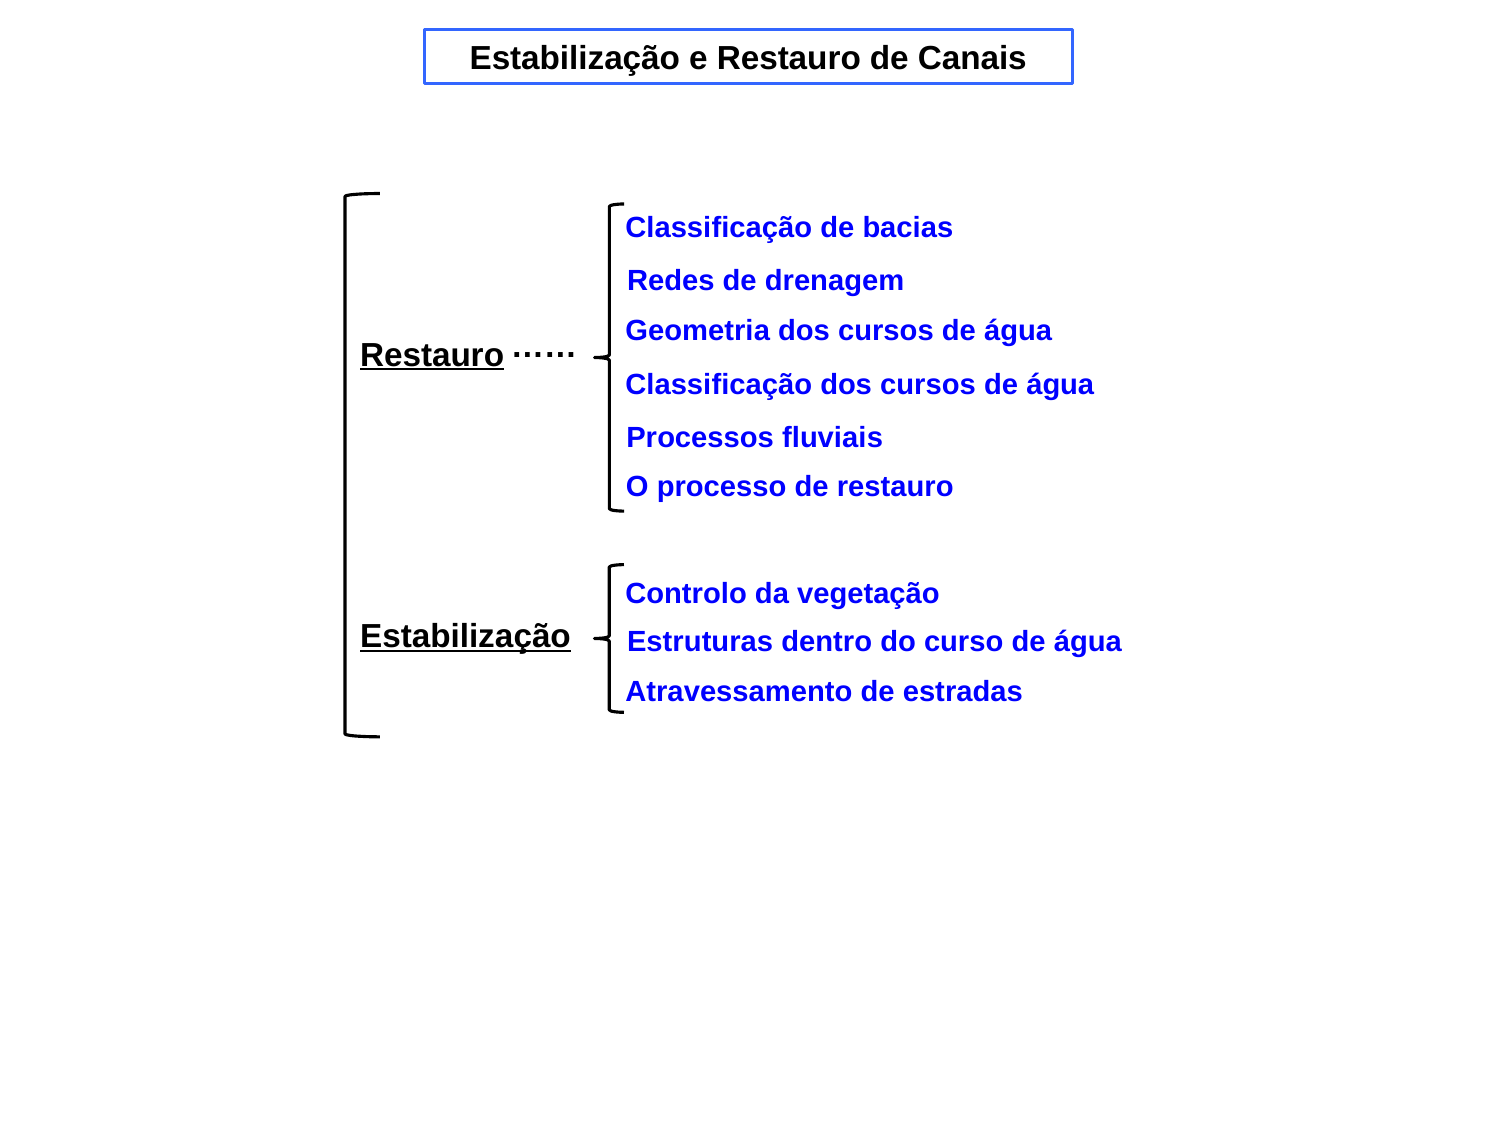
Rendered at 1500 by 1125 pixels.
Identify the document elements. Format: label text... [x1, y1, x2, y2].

text_box [344, 192, 380, 738]
text_box Atravessamento de estradas [610, 665, 1040, 715]
text_box Controlo da vegetação [624, 566, 963, 614]
text_box Processos fluviais [625, 411, 904, 460]
text_box Estabilização [380, 607, 592, 662]
text_box O processo de restauro [610, 460, 976, 510]
text_box [593, 203, 625, 512]
text_box Geometria dos cursos de água [625, 304, 1089, 355]
text_box Redes de drenagem [625, 254, 943, 304]
text_box Restauro [380, 325, 525, 381]
text_box Classificação dos cursos de água [625, 358, 1121, 408]
text_box Estruturas dentro do curso de água [624, 614, 1143, 665]
text_box …… [510, 323, 587, 364]
text_box [593, 563, 624, 714]
text_box Classificação de bacias [610, 200, 976, 251]
text_box Estabilização e Restauro de Canais [424, 29, 1073, 84]
